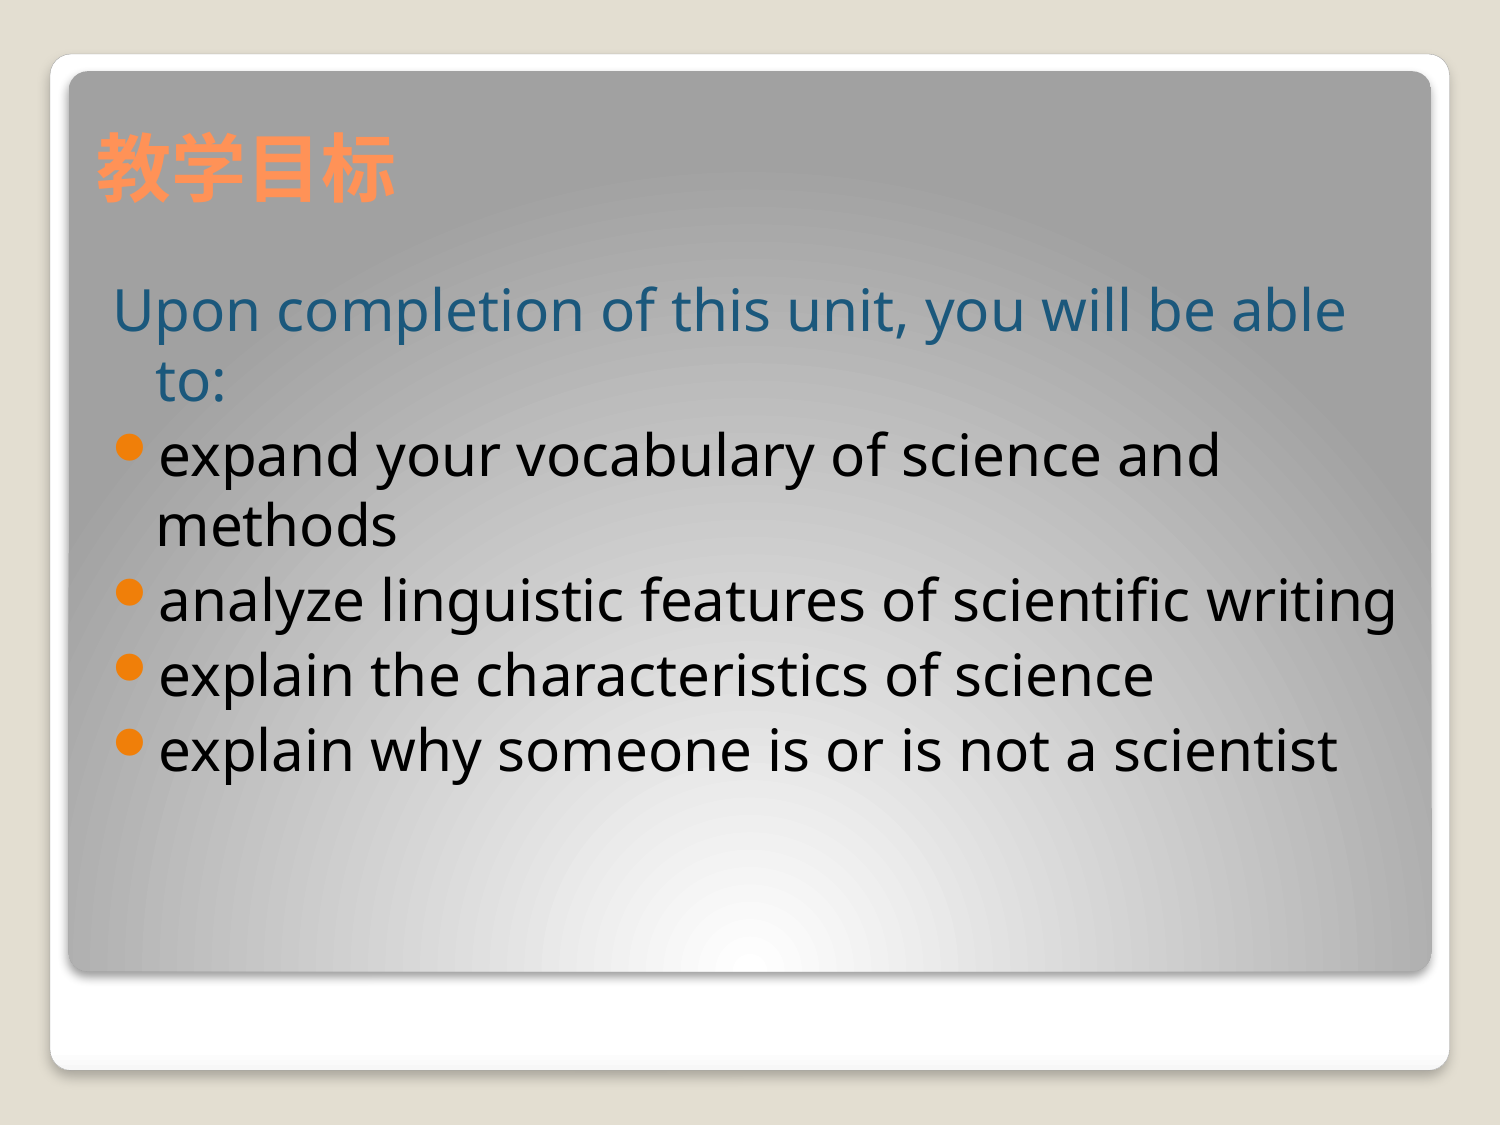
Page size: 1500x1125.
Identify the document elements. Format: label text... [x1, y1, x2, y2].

title 教学目标 [82, 46, 1425, 220]
list Upon completion of this unit, you will be able to: expand your vocabulary of science and methods analyze linguistic features of scientific writing explain the characteristics of science explain why someone is or is not a scientist [82, 257, 1425, 945]
